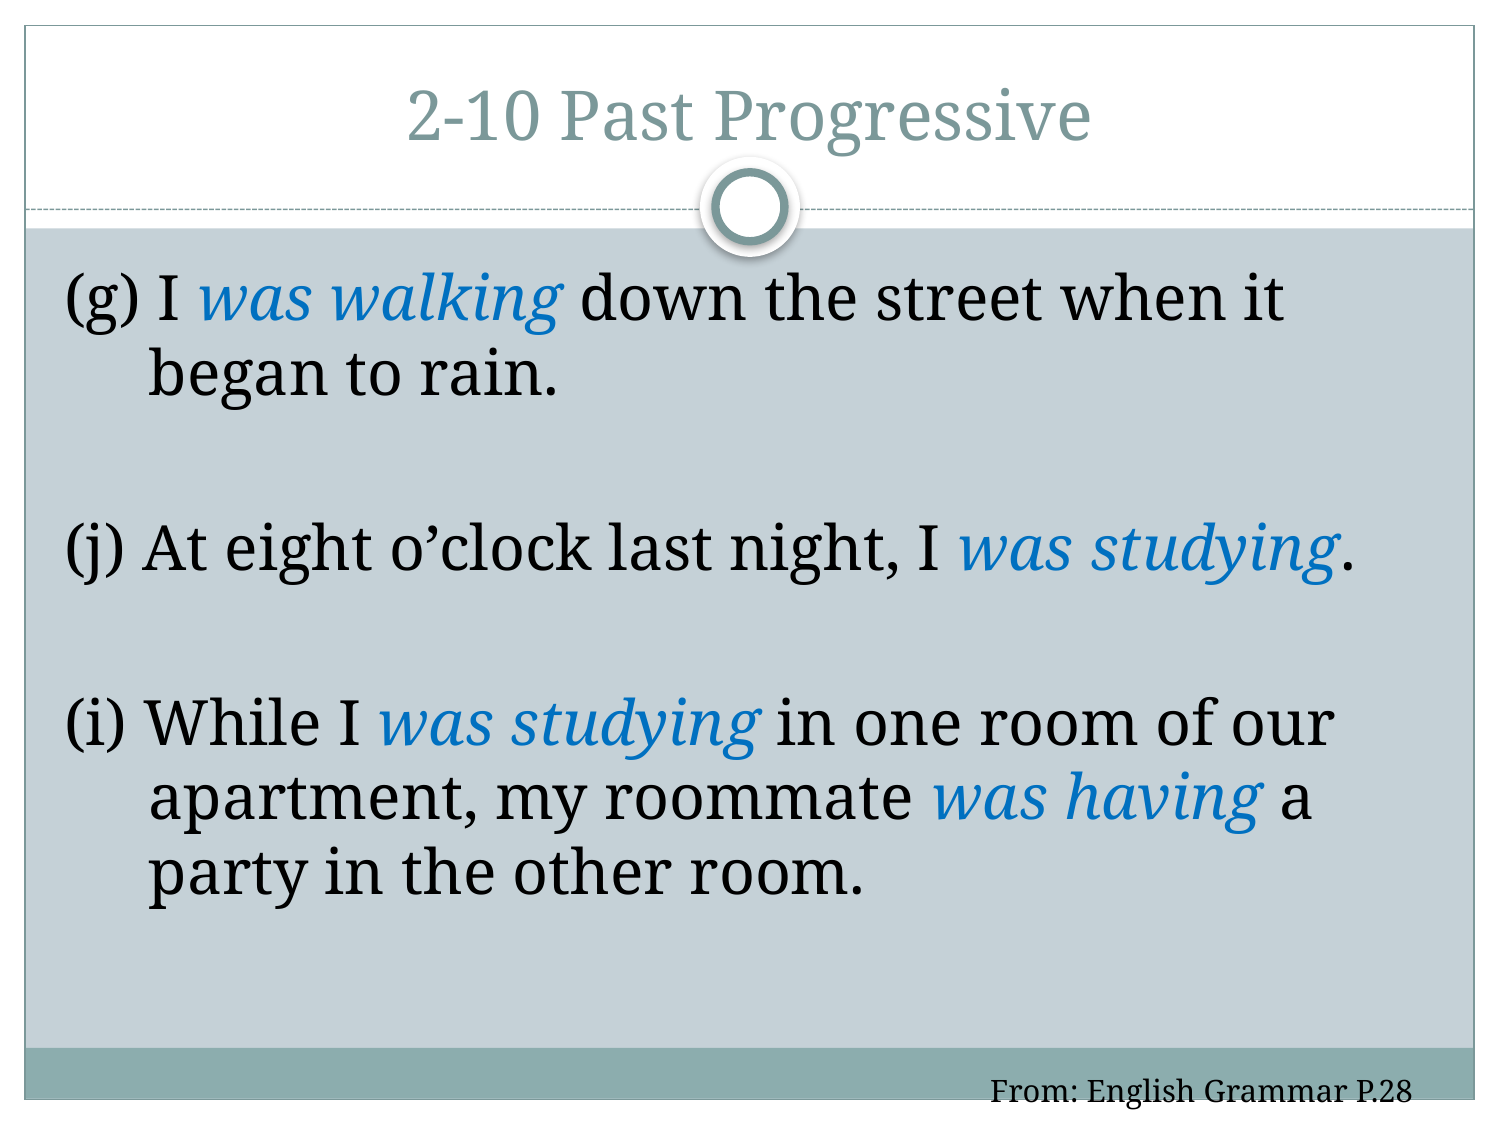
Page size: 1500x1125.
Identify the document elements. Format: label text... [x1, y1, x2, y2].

list (g) I was walking down the street when it began to rain. (j) At eight o’clock last night, I was studying. (i) While I was studying in one room of our apartment, my roommate was having a party in the other room. [49, 250, 1445, 1001]
text_box From: English Grammar P.28 [974, 1054, 1500, 1125]
title 2-10 Past Progressive [49, 37, 1450, 162]
